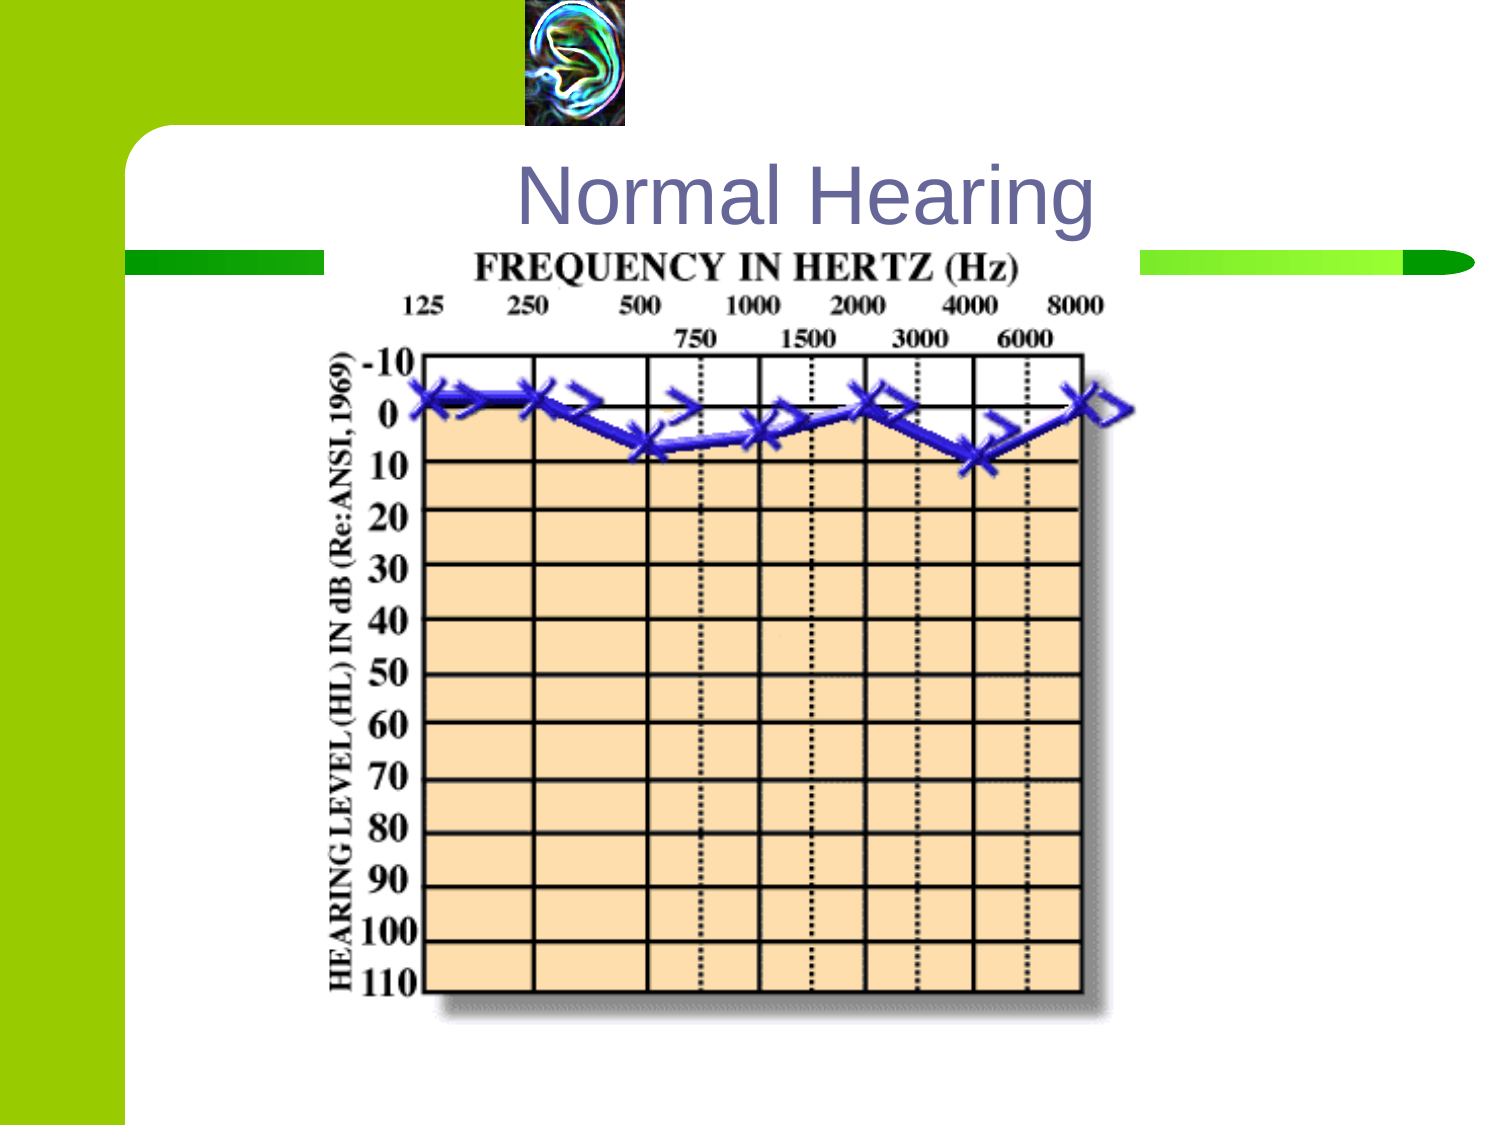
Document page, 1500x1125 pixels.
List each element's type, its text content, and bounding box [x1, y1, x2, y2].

title Normal Hearing [149, 124, 1463, 251]
picture [525, 0, 625, 124]
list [324, 249, 1140, 1027]
